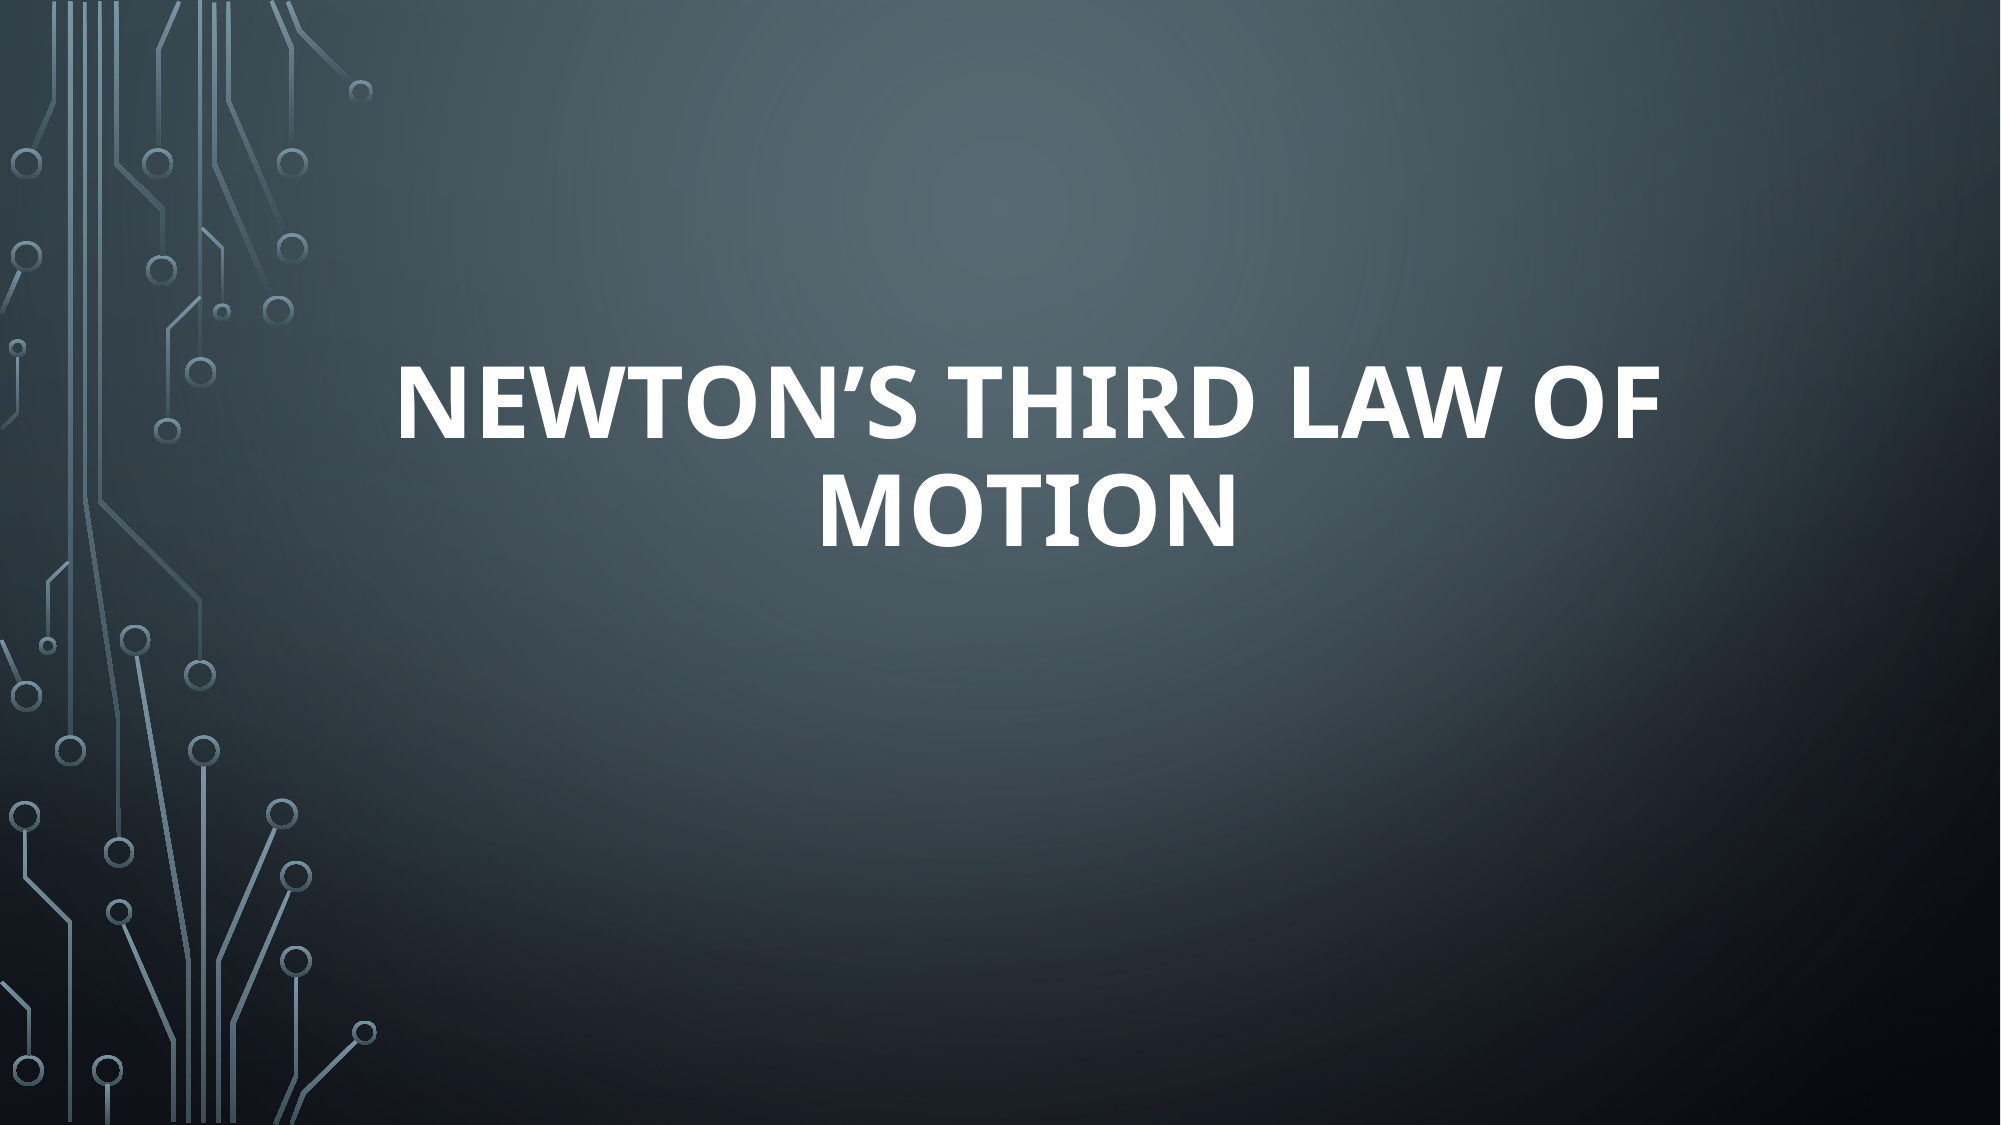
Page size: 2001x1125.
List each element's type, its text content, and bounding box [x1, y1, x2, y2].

title Newton’s Third Law of Motion [307, 184, 1750, 576]
